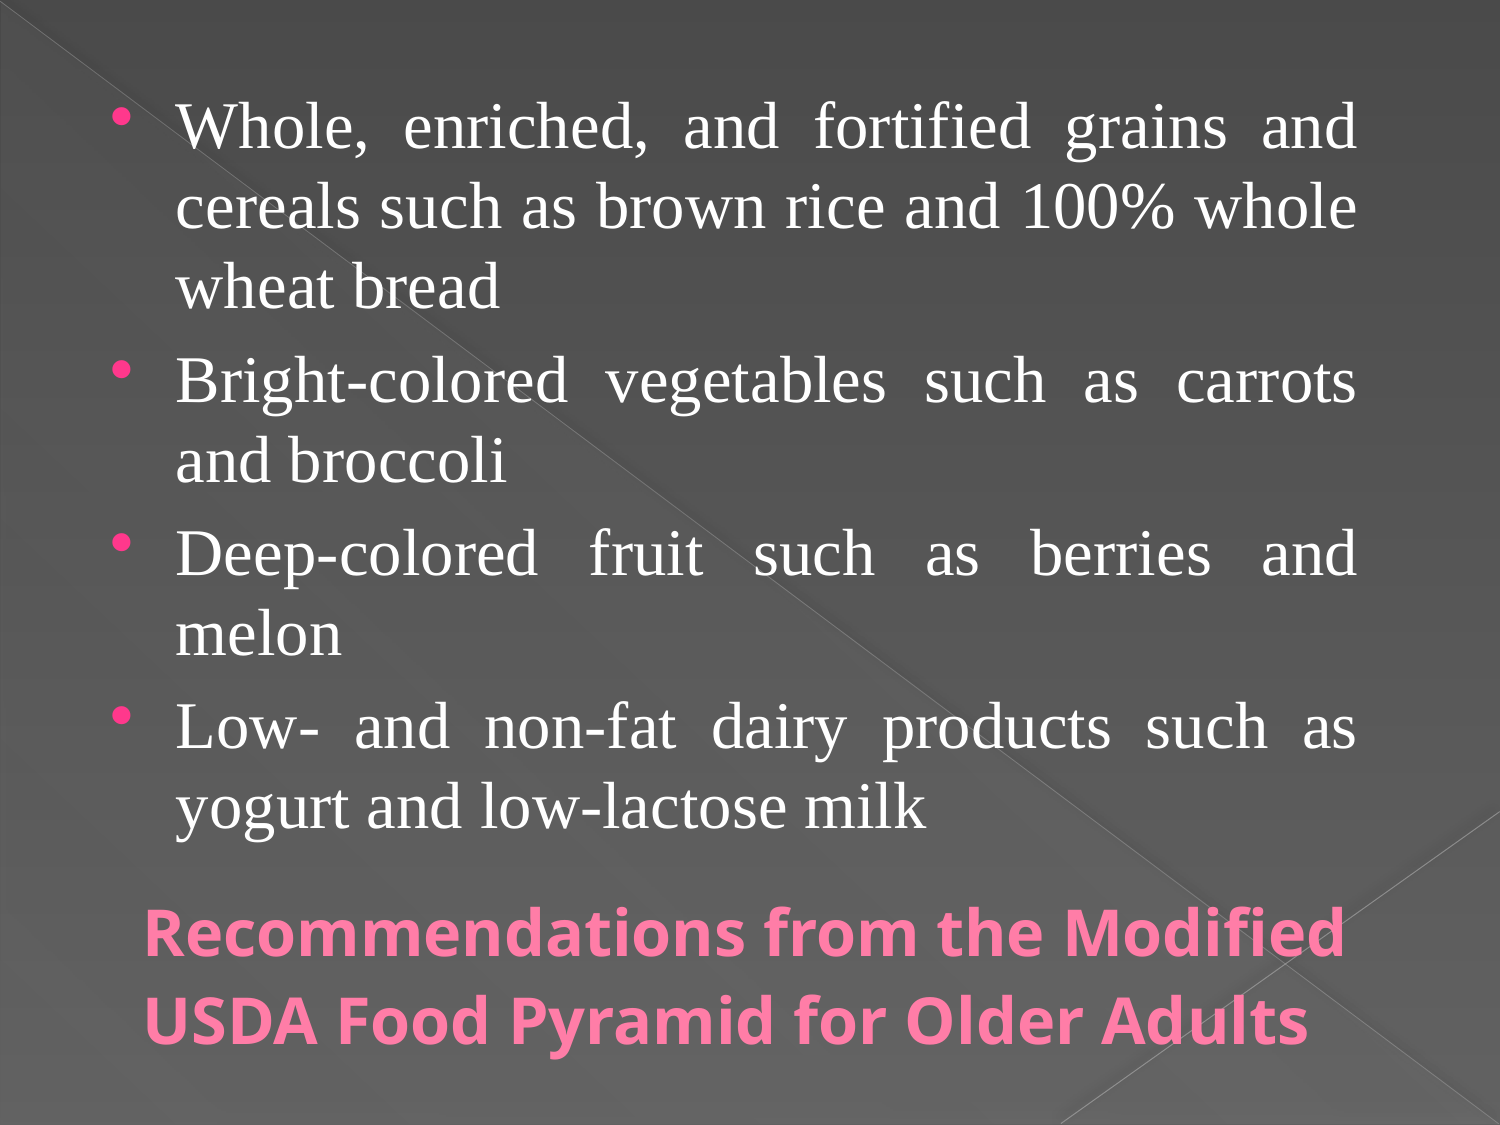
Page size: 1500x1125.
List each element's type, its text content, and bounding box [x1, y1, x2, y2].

list Whole, enriched, and fortified grains and cereals such as brown rice and 100% whole wheat bread Bright-colored vegetables such as carrots and broccoli Deep-colored fruit such as berries and melon Low- and non-fat dairy products such as yogurt and low-lactose milk [87, 75, 1375, 800]
title Recommendations from the Modified USDA Food Pyramid for Older Adults [62, 875, 1375, 1075]
